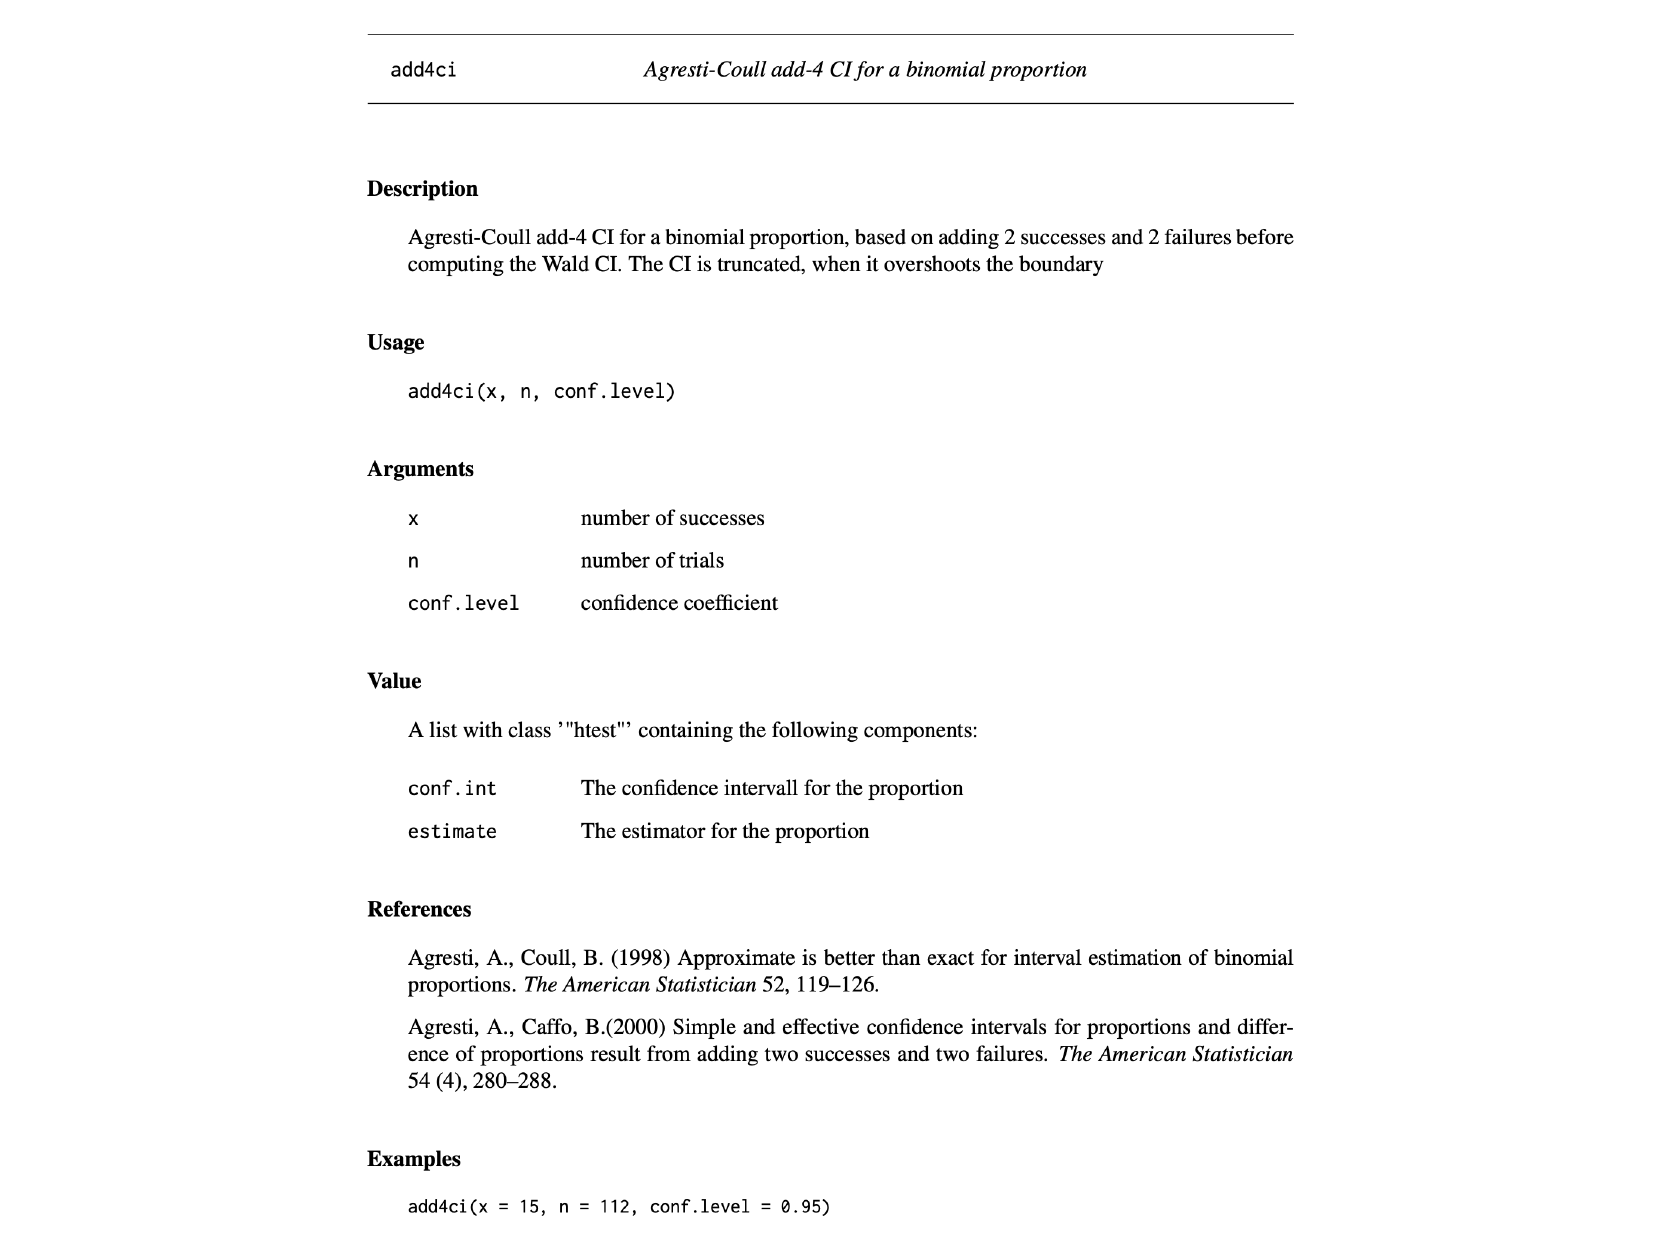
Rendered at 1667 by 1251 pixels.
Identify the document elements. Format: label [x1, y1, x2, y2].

picture [328, 0, 1338, 1250]
